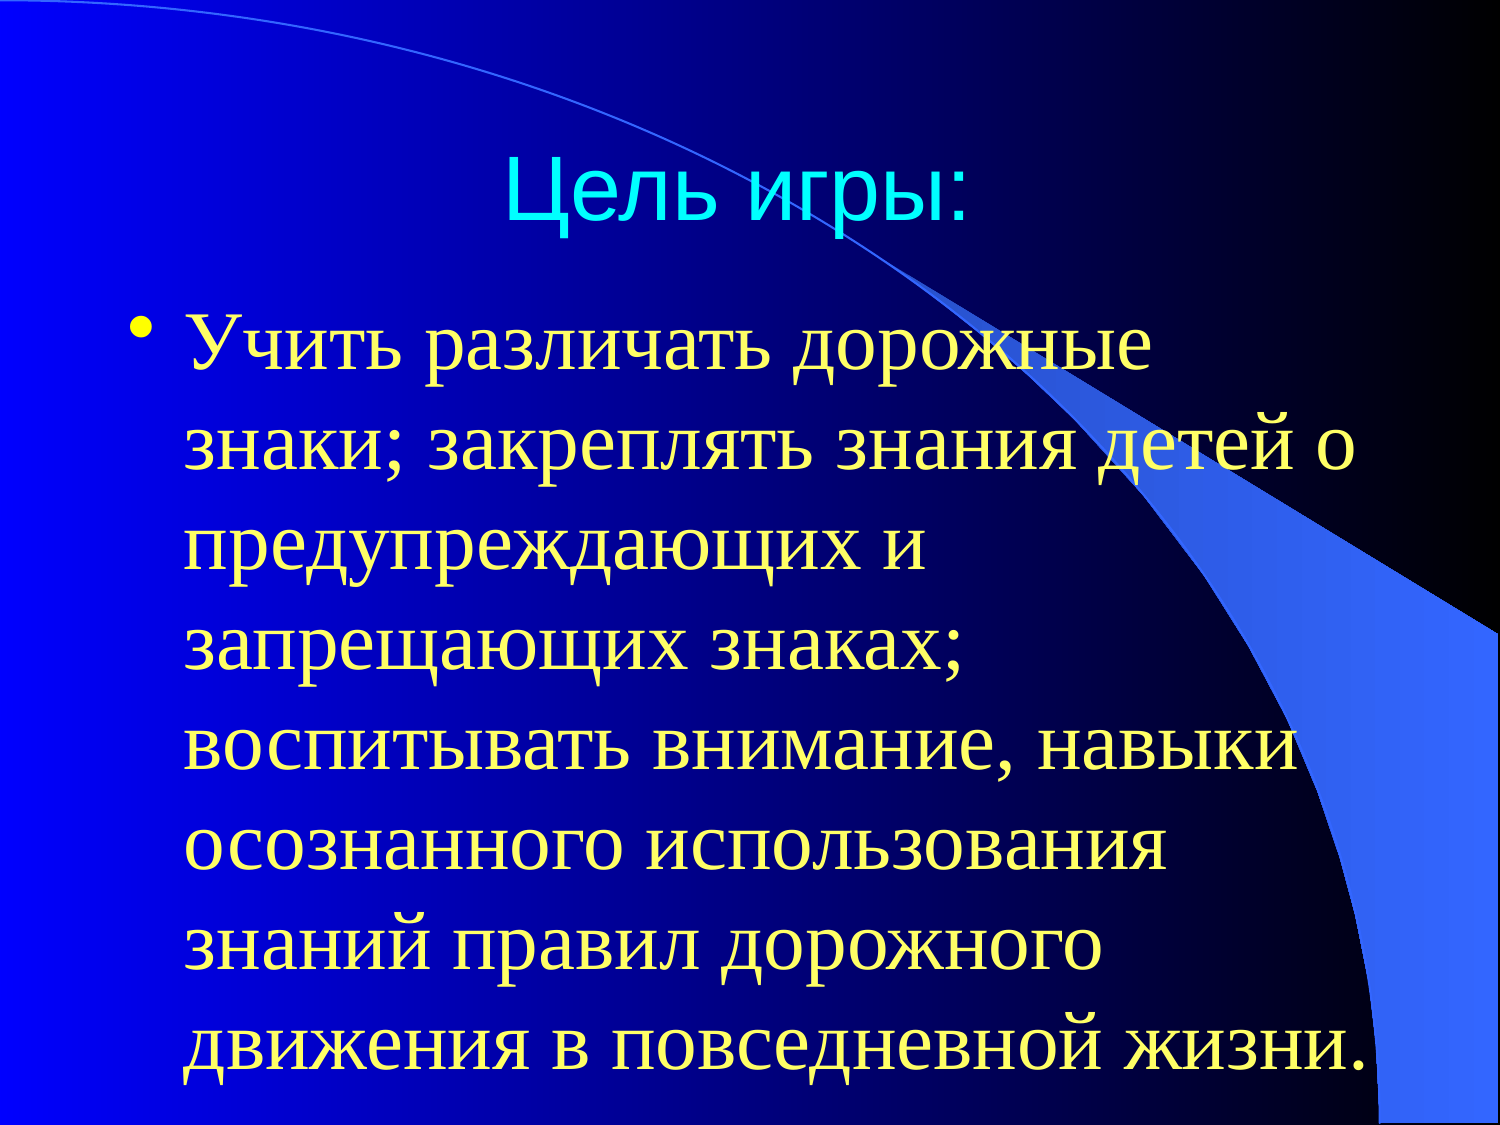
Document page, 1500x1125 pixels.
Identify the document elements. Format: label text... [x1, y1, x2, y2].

list Учить различать дорожные знаки; закреплять знания детей о предупреждающих и запрещающих знаках; воспитывать внимание, навыки осознанного использования знаний правил дорожного движения в повседневной жизни. [112, 278, 1388, 1000]
title Цель игры: [100, 90, 1376, 278]
